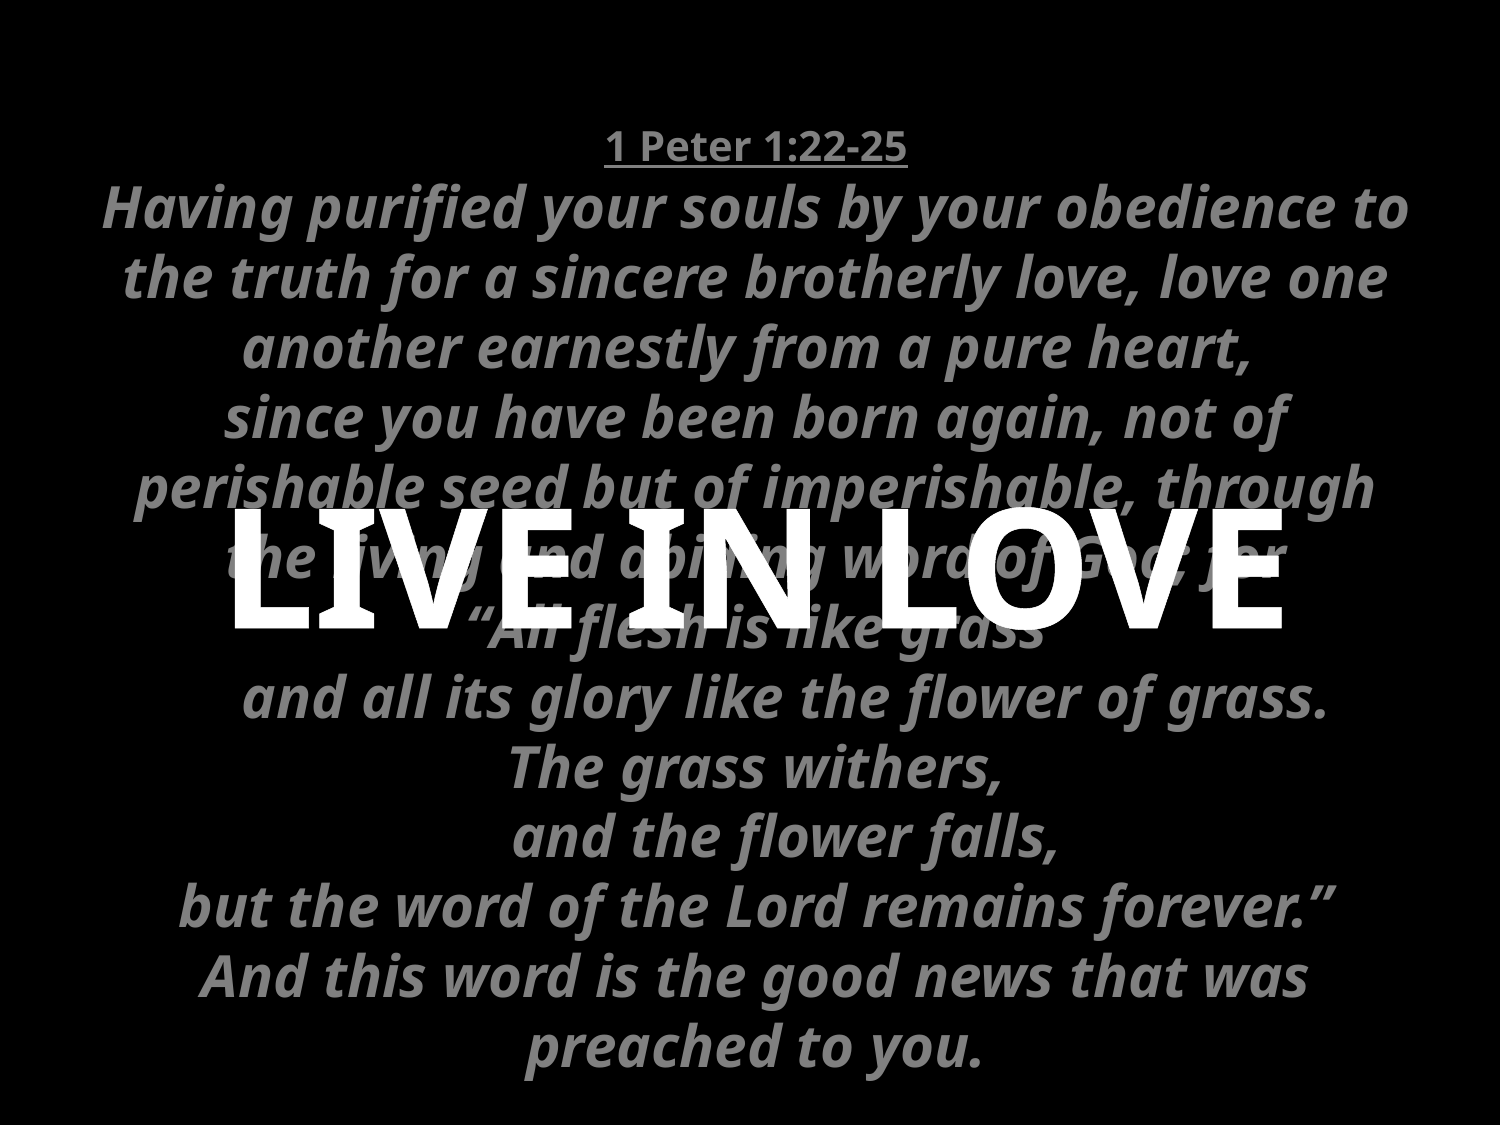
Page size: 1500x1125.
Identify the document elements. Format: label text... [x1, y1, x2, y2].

text_box 1 Peter 1:22-25 Having purified your souls by your obedience to the truth for a sincere brotherly love, love one another earnestly from a pure heart, since you have been born again, not of perishable seed but of imperishable, through the living and abiding word of God; for “All flesh is like grass and all its glory like the flower of grass. The grass withers, and the flower falls, but the word of the Lord remains forever.” And this word is the good news that was preached to you. [74, 112, 1438, 1087]
text_box LIVE IN LOVE [205, 453, 1308, 669]
